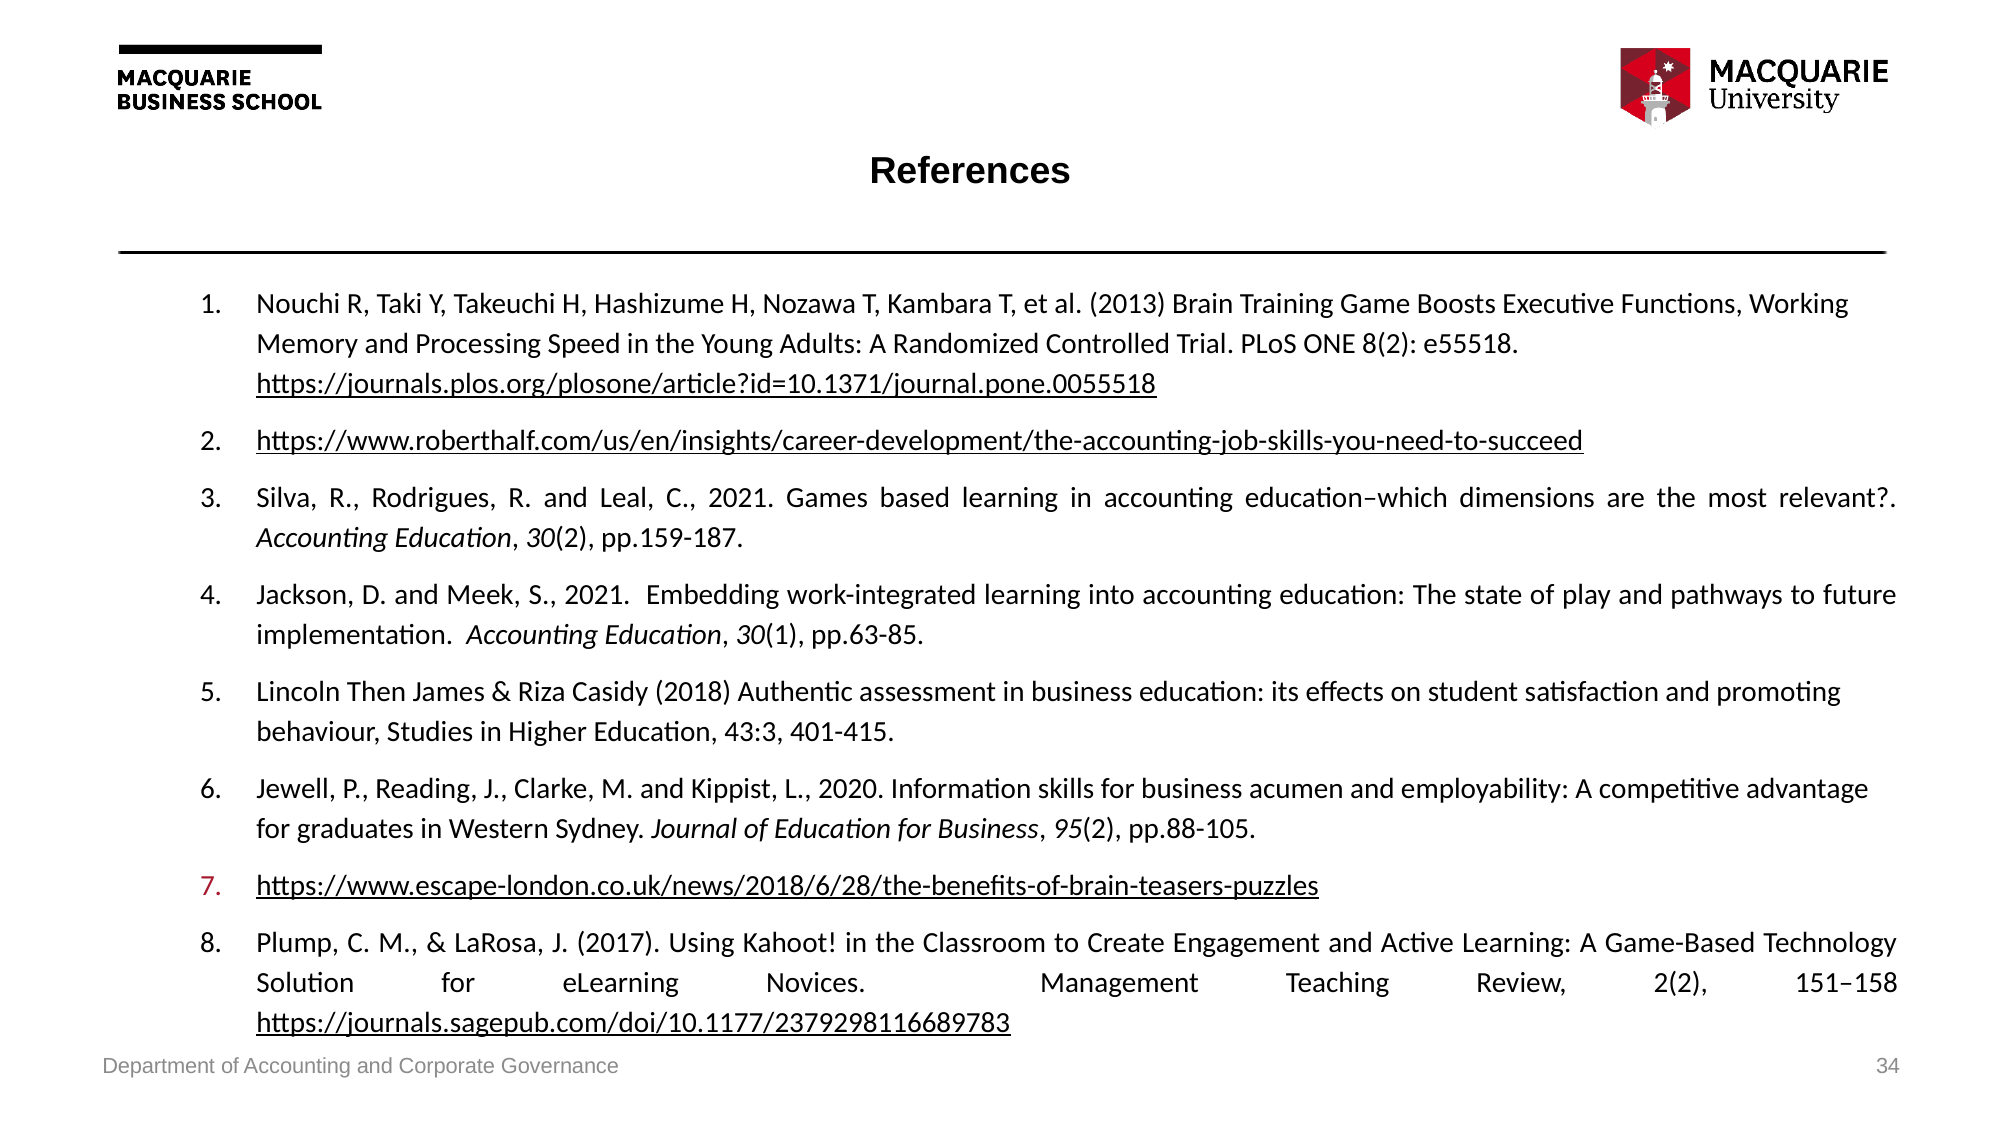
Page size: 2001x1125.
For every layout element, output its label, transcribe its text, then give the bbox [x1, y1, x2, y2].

text_box Nouchi R, Taki Y, Takeuchi H, Hashizume H, Nozawa T, Kambara T, et al. (2013) Brain Training Game Boosts Executive Functions, Working Memory and Processing Speed in the Young Adults: A Randomized Controlled Trial. PLoS ONE 8(2): e55518. https://journals.plos.org/plosone/article?id=10.1371/journal.pone.0055518 https://www.roberthalf.com/us/en/insights/career-development/the-accounting-job-skills-you-need-to-succeed Silva, R., Rodrigues, R. and Leal, C., 2021. Games based learning in accounting education–which dimensions are the most relevant?. Accounting Education, 30(2), pp.159-187. Jackson, D. and Meek, S., 2021. Embedding work-integrated learning into accounting education: The state of play and pathways to future implementation. Accounting Education, 30(1), pp.63-85. Lincoln Then James & Riza Casidy (2018) Authentic assessment in business education: its effects on student satisfaction and promoting behaviour, Studies in Higher Education, 43:3, 401-415. Jewell, P., Reading, J., Clarke, M. and Kippist, L., 2020. Information skills for business acumen and employability: A competitive advantage for graduates in Western Sydney. Journal of Education for Business, 95(2), pp.88-105. https://www.escape-london.co.uk/news/2018/6/28/the-benefits-of-brain-teasers-puzzles Plump, C. M., & LaRosa, J. (2017). Using Kahoot! in the Classroom to Create Engagement and Active Learning: A Game-Based Technology Solution for eLearning Novices. Management Teaching Review, 2(2), 151–158 https://journals.sagepub.com/doi/10.1177/2379298116689783 [147, 237, 1913, 1046]
slide_number 34 [1848, 1046, 1900, 1095]
picture [118, 42, 325, 113]
footer Department of Accounting and Corporate Governance [102, 1035, 1000, 1095]
text_box References [408, 138, 1533, 199]
picture [1586, 20, 1922, 146]
